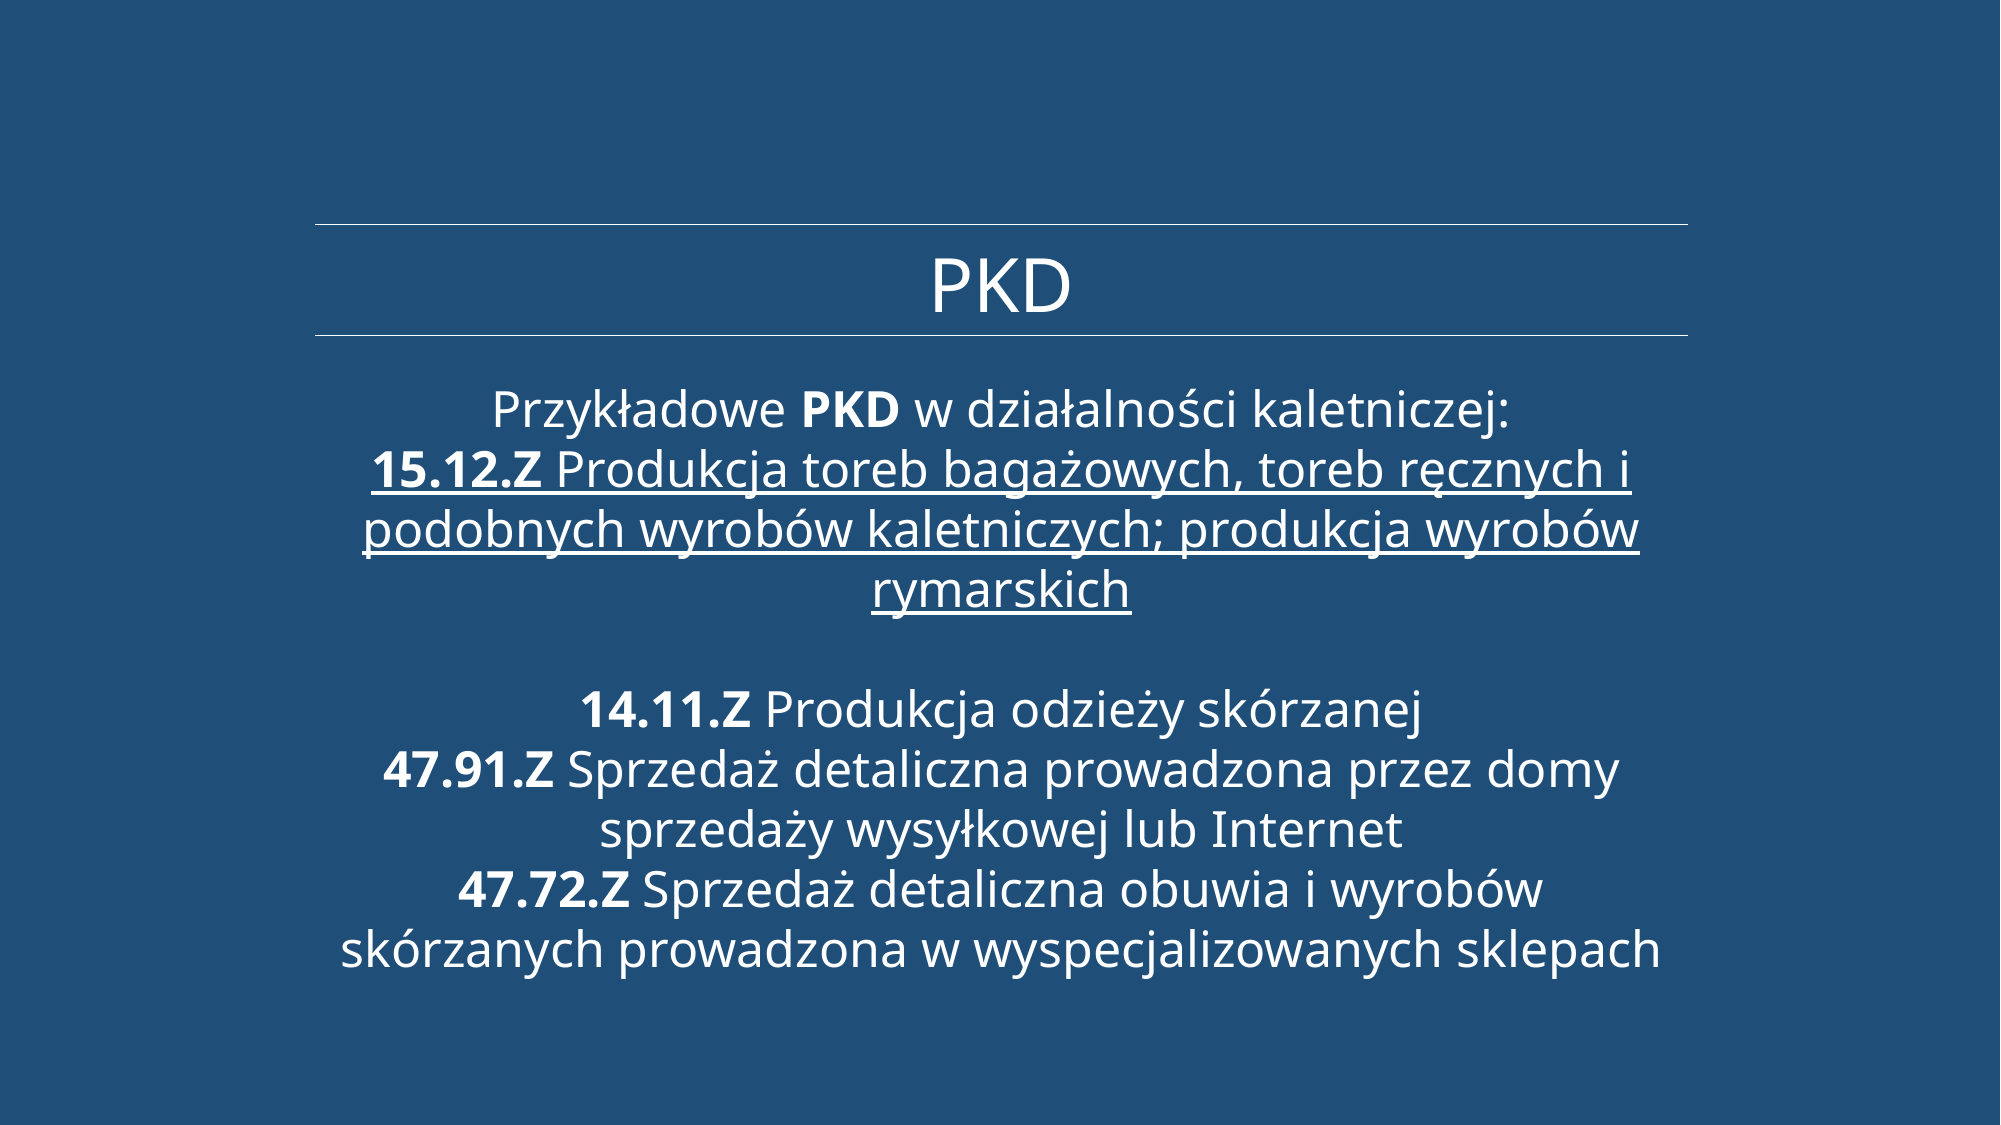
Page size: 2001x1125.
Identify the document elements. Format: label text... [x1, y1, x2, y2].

text_box PKD [314, 229, 1689, 335]
text_box Przykładowe PKD w działalności kaletniczej: 15.12.Z Produkcja toreb bagażowych, toreb ręcznych i podobnych wyrobów kaletniczych; produkcja wyrobów rymarskich 14.11.Z Produkcja odzieży skórzanej 47.91.Z Sprzedaż detaliczna prowadzona przez domy sprzedaży wysyłkowej lub Internet 47.72.Z Sprzedaż detaliczna obuwia i wyrobów skórzanych prowadzona w wyspecjalizowanych sklepach [314, 369, 1689, 985]
